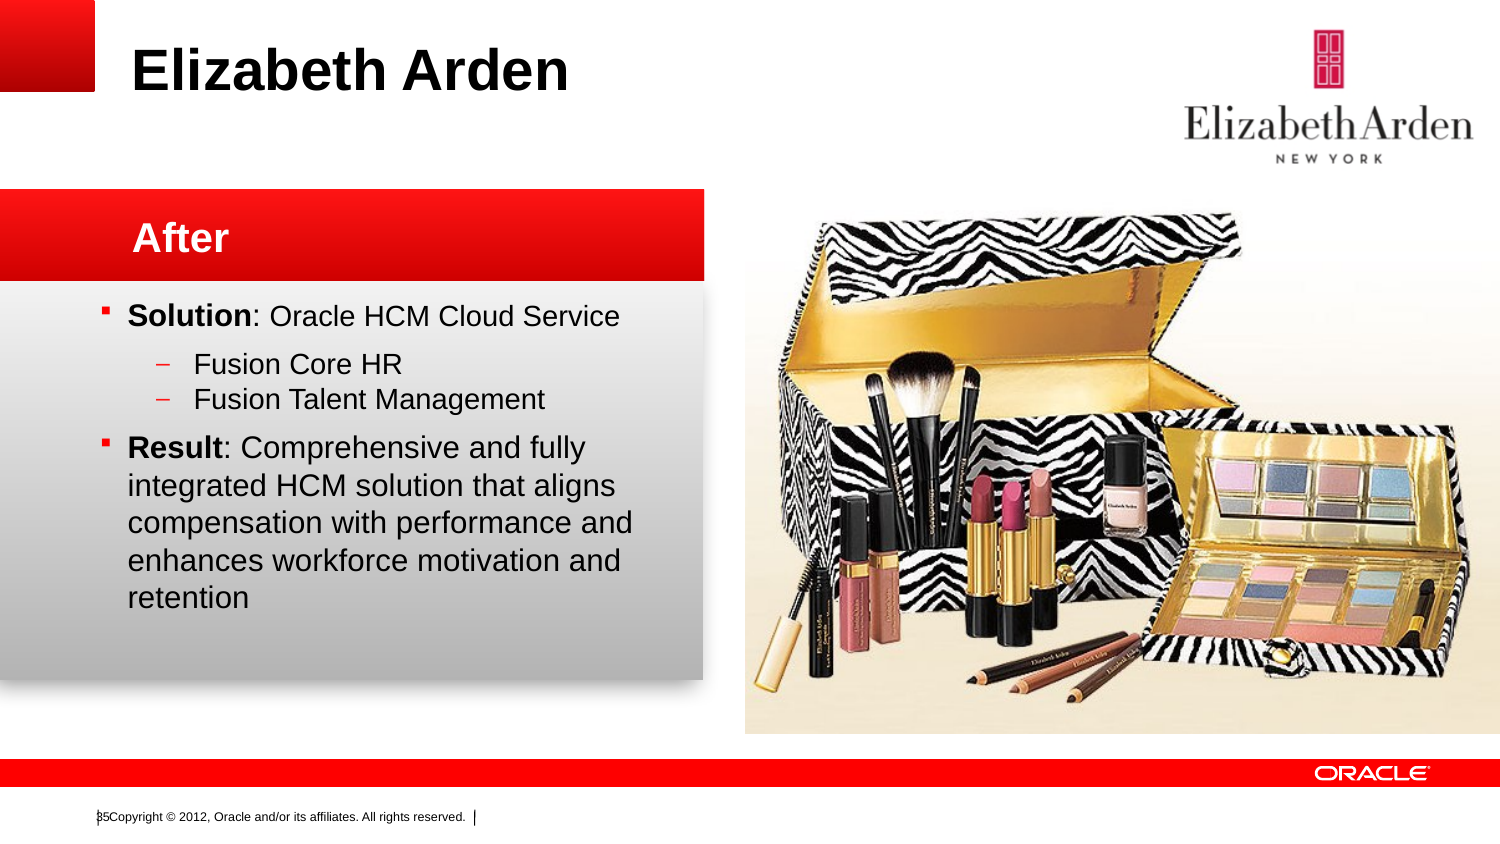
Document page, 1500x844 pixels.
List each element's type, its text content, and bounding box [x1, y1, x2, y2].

picture [745, 0, 1500, 734]
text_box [0, 190, 705, 680]
title Elizabeth Arden [131, 40, 1154, 167]
picture [0, 759, 1500, 787]
